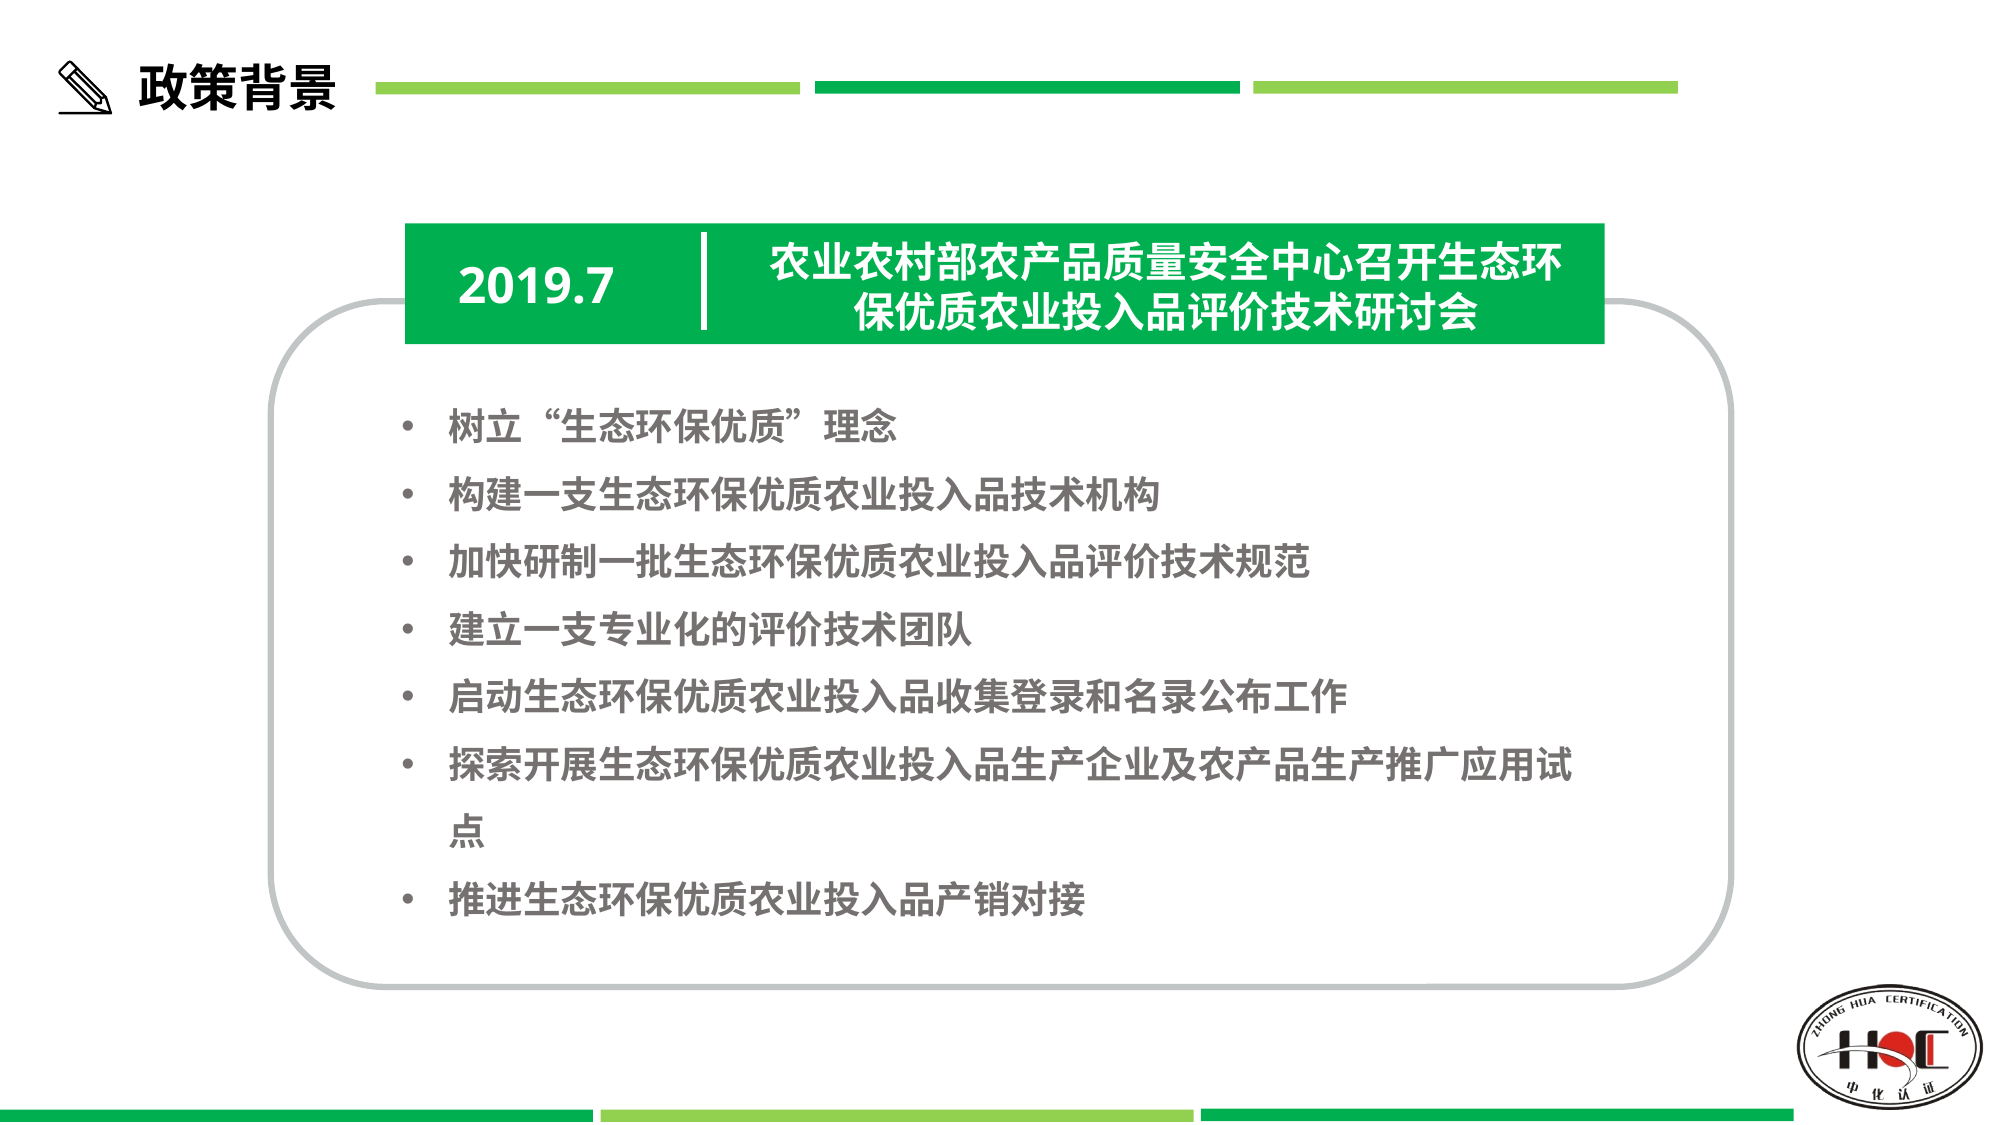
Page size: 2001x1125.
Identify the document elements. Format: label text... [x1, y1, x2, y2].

text_box 2019.7 [107, 256, 701, 312]
text_box 2019.7 [707, 256, 965, 312]
picture [1795, 984, 1984, 1110]
text_box [0, 1108, 594, 1123]
text_box [600, 1108, 1195, 1123]
text_box [269, 300, 1733, 988]
text_box [404, 222, 1606, 345]
text_box 农业农村部农产品质量安全中心召开生态环保优质农业投入品评价技术研讨会 [737, 258, 1595, 314]
text_box 政策背景 [123, 49, 508, 125]
text_box [1200, 1108, 1795, 1122]
text_box [374, 81, 801, 96]
text_box [814, 80, 1241, 95]
text_box [1252, 80, 1679, 95]
text_box 树立“生态环保优质”理念 构建一支生态环保优质农业投入品技术机构 加快研制一批生态环保优质农业投入品评价技术规范 建立一支专业化的评价技术团队 启动生态环保优质农业投入品收集登录和名录公布工作 探索开展生态环保优质农业投入品生产企业及农产品生产推广应用试点 推进生态环保优质农业投入品产销对接 [386, 373, 1621, 929]
text_box [58, 60, 113, 115]
